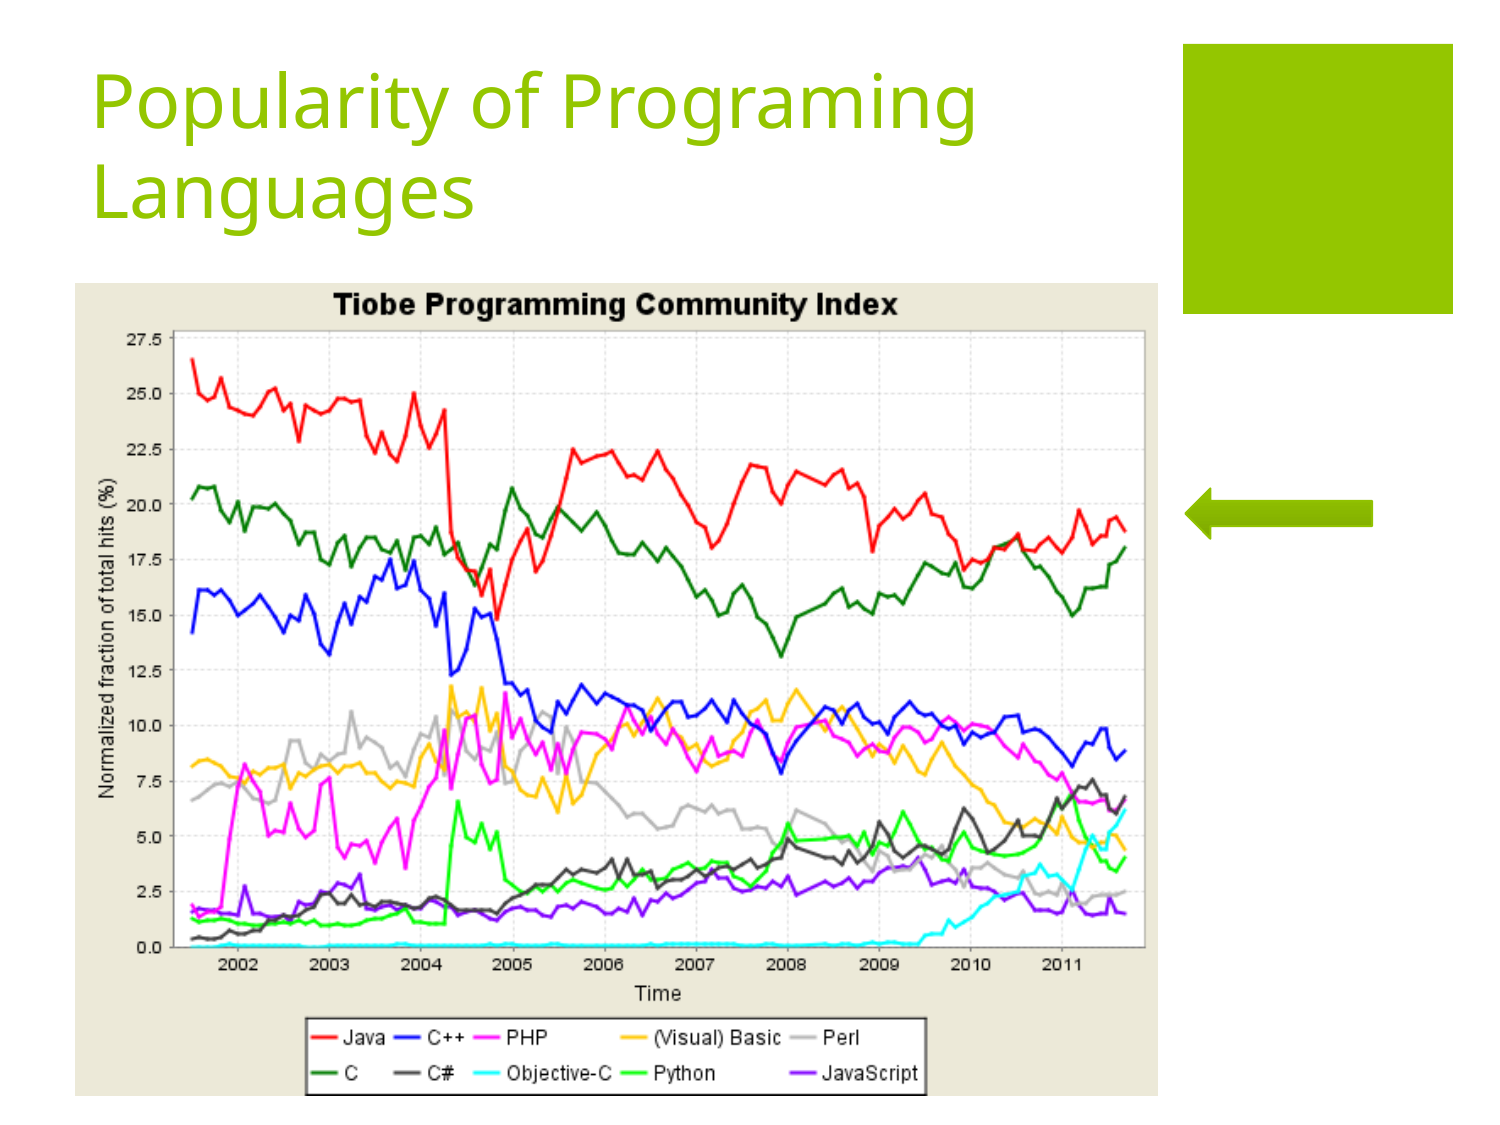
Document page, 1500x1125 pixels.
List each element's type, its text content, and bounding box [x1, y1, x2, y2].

text_box [1184, 487, 1374, 540]
picture [74, 282, 1158, 1096]
title Popularity of Programing Languages [75, 53, 1143, 241]
